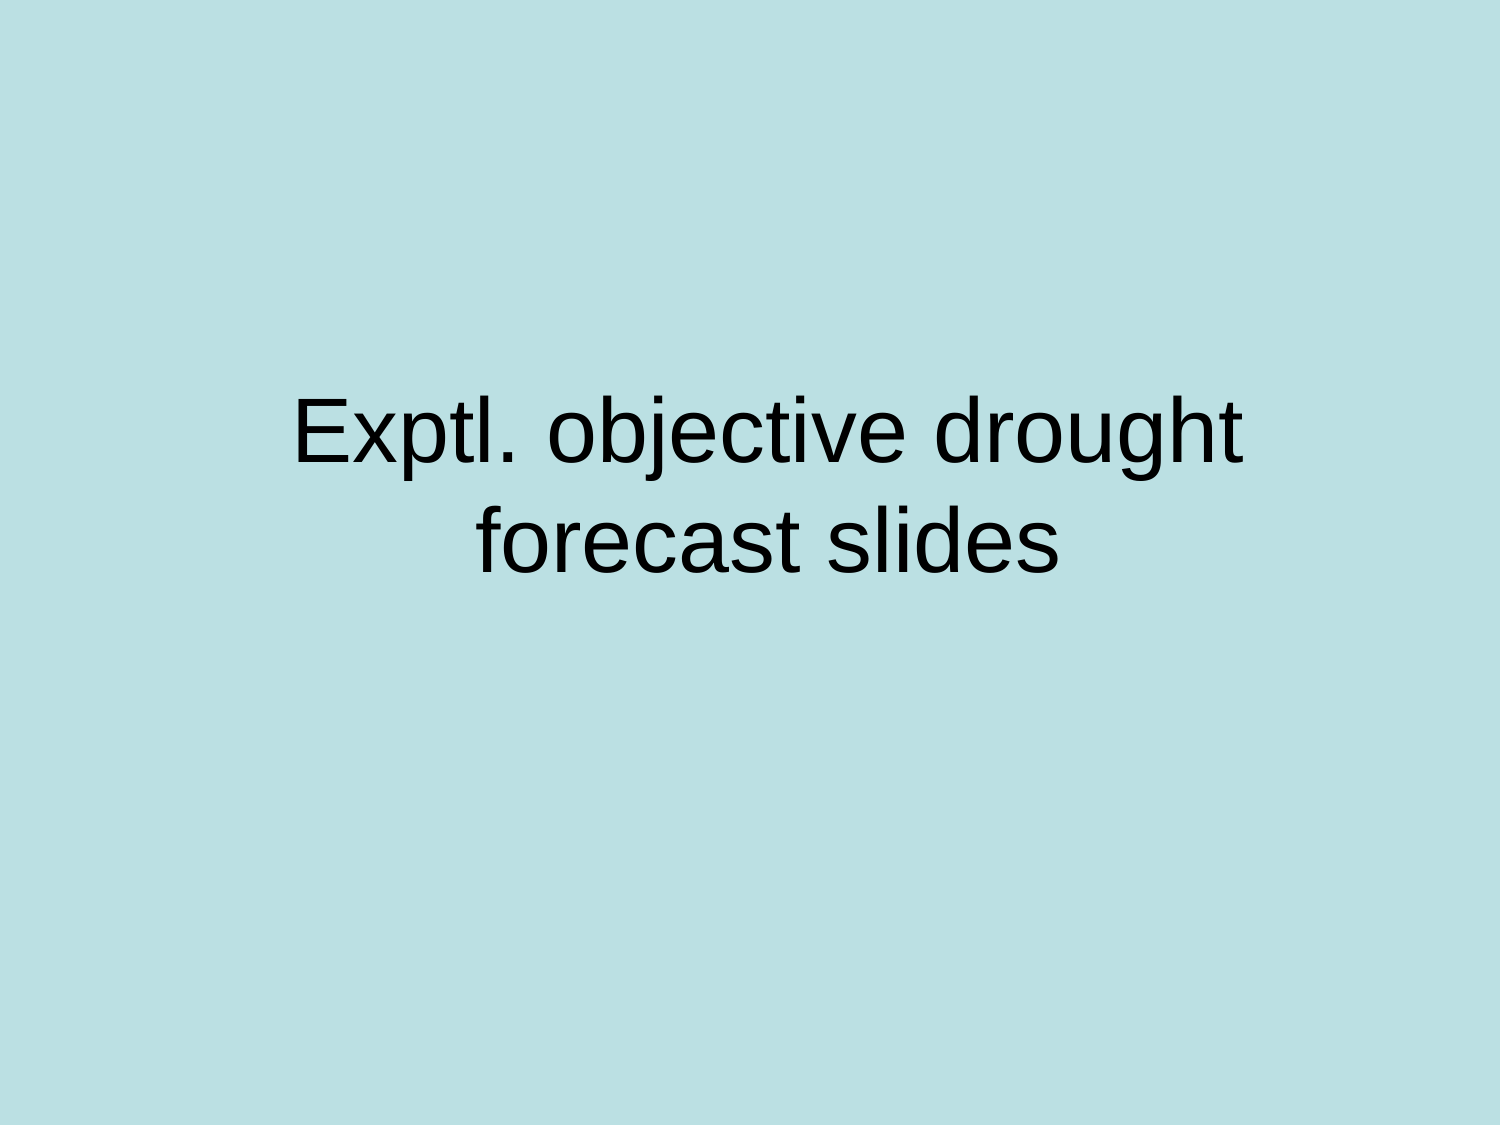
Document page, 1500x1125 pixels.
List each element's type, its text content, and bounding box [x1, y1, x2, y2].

title Exptl. objective drought forecast slides [212, 387, 1325, 575]
